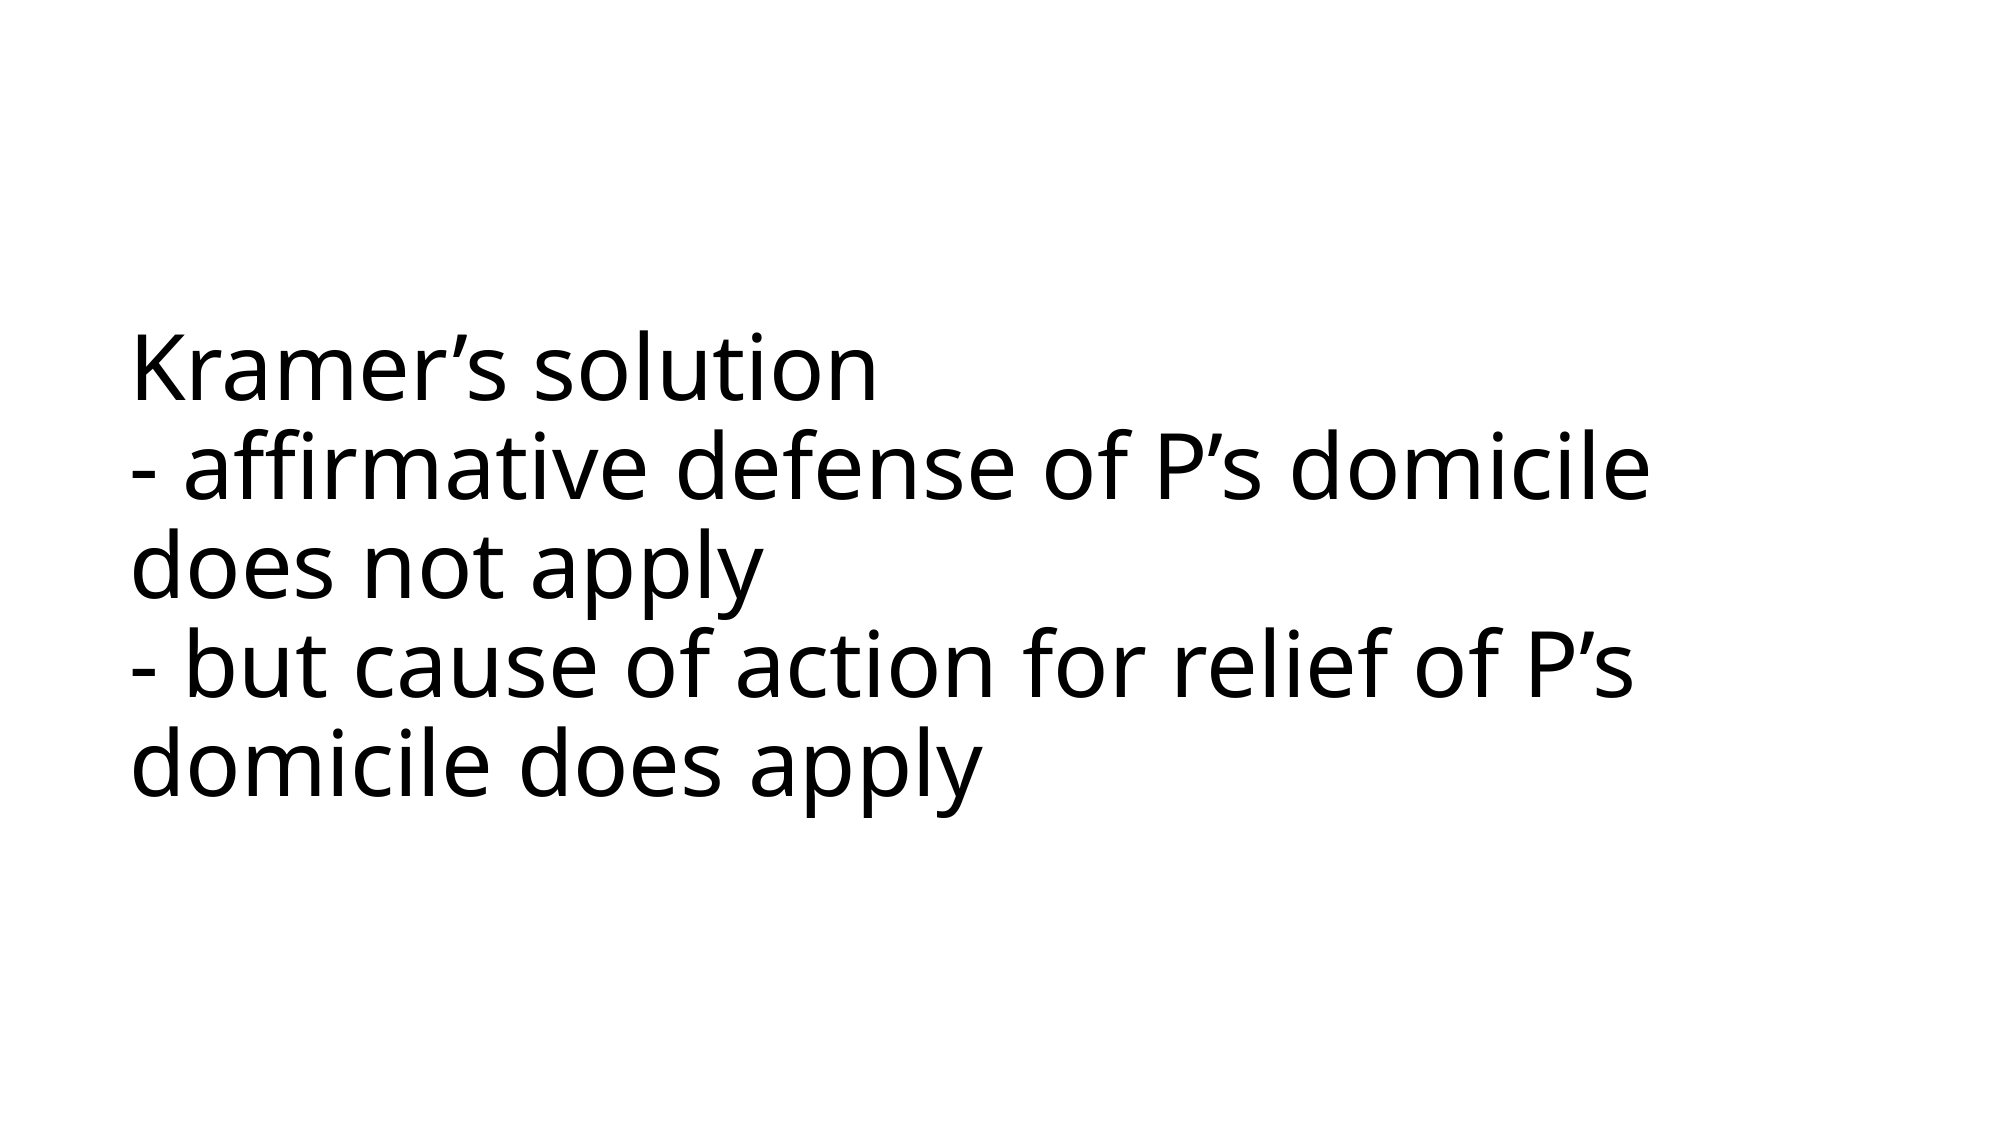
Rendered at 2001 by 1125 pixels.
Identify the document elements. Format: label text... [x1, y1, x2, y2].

title Kramer’s solution - affirmative defense of P’s domicile does not apply - but cause of action for relief of P’s domicile does apply [114, 59, 1863, 1078]
